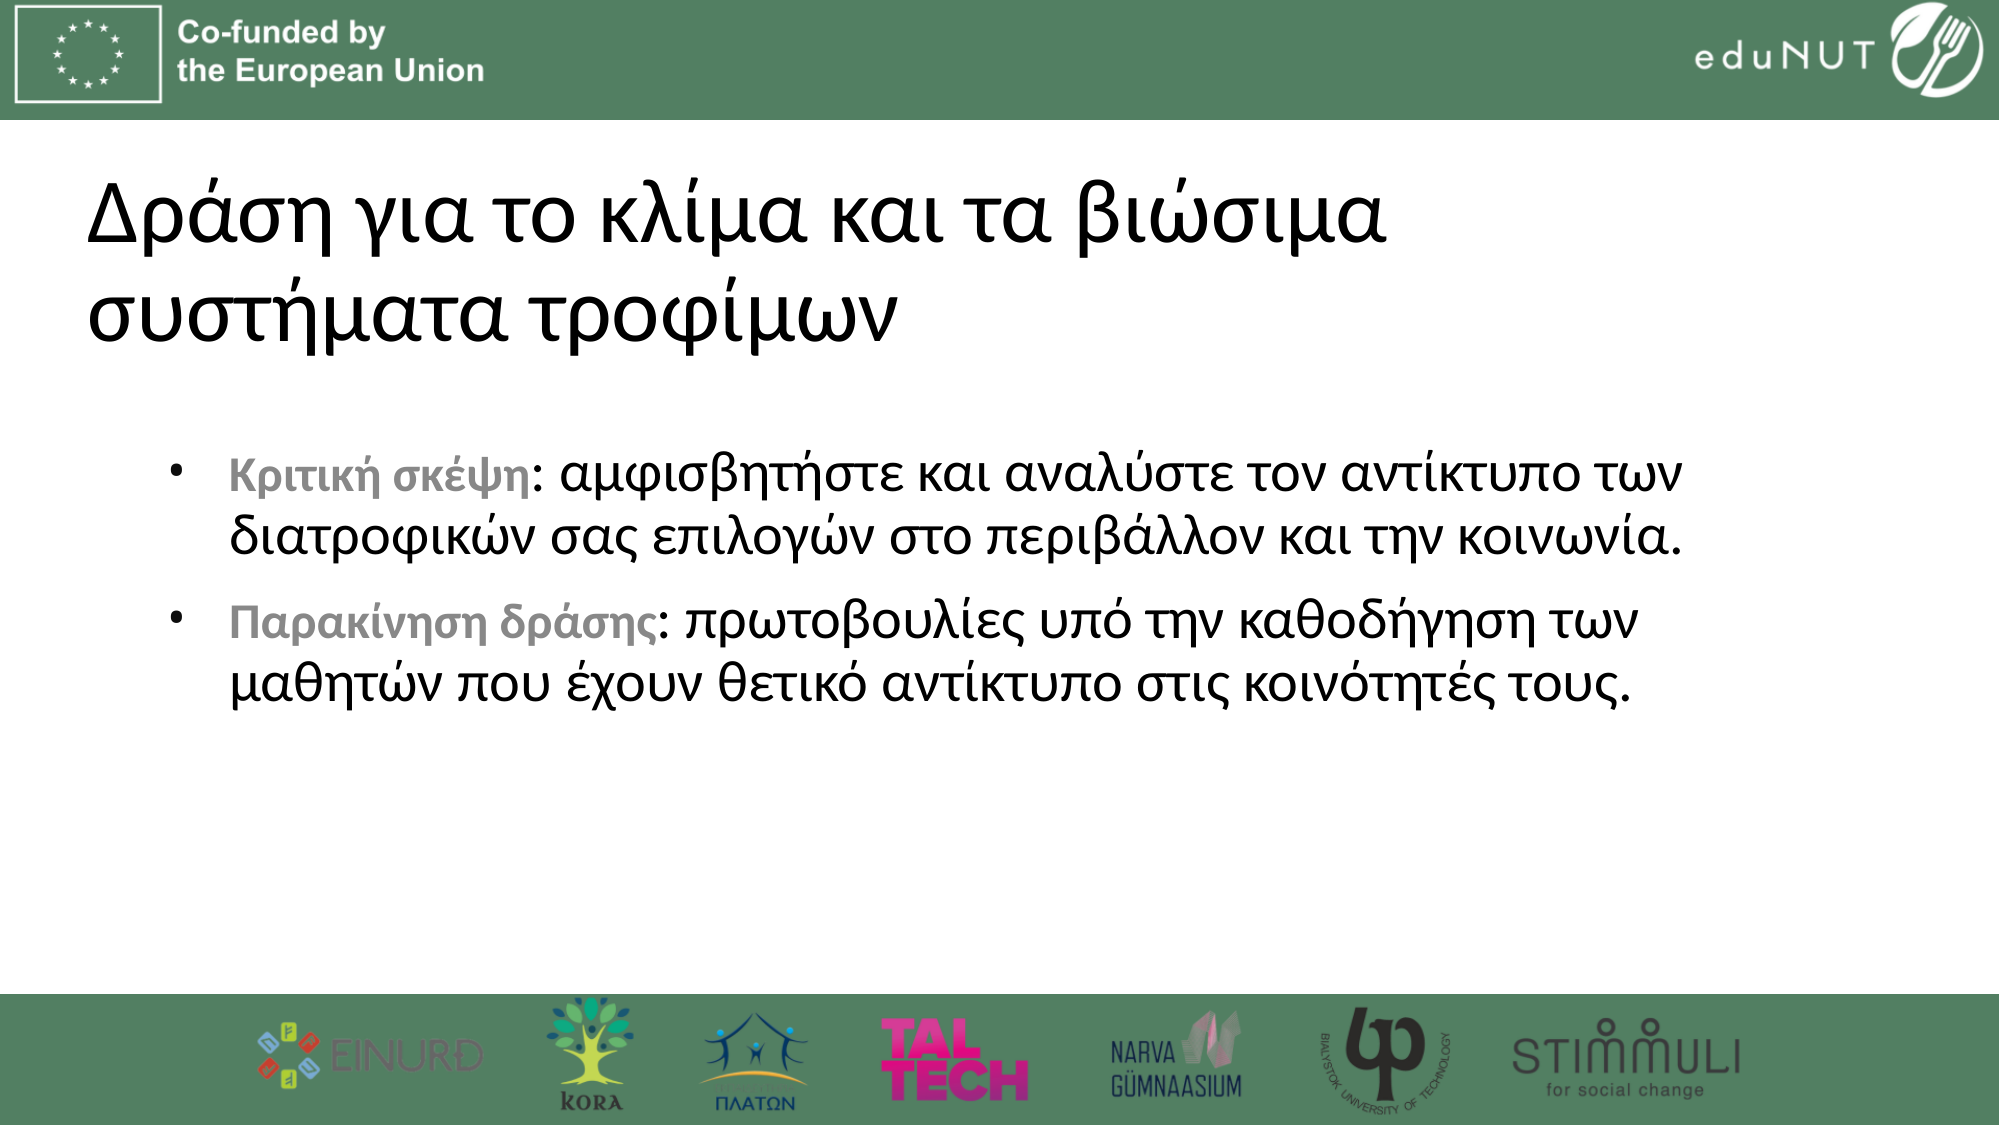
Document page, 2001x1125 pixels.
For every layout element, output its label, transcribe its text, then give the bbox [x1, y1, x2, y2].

picture [0, 0, 80, 120]
list Κριτική σκέψη: αμφισβητήστε και αναλύστε τον αντίκτυπο των διατροφικών σας επιλογών στο περιβάλλον και την κοινωνία. Παρακίνηση δράσης: πρωτοβουλίες υπό την καθοδήγηση των μαθητών που έχουν θετικό αντίκτυπο στις κοινότητές τους. [137, 434, 1863, 930]
picture [1806, 0, 1999, 120]
picture [0, 994, 1999, 1125]
title Δράση για το κλίμα και τα βιώσιμα συστήματα τροφίμων [80, 0, 1806, 369]
